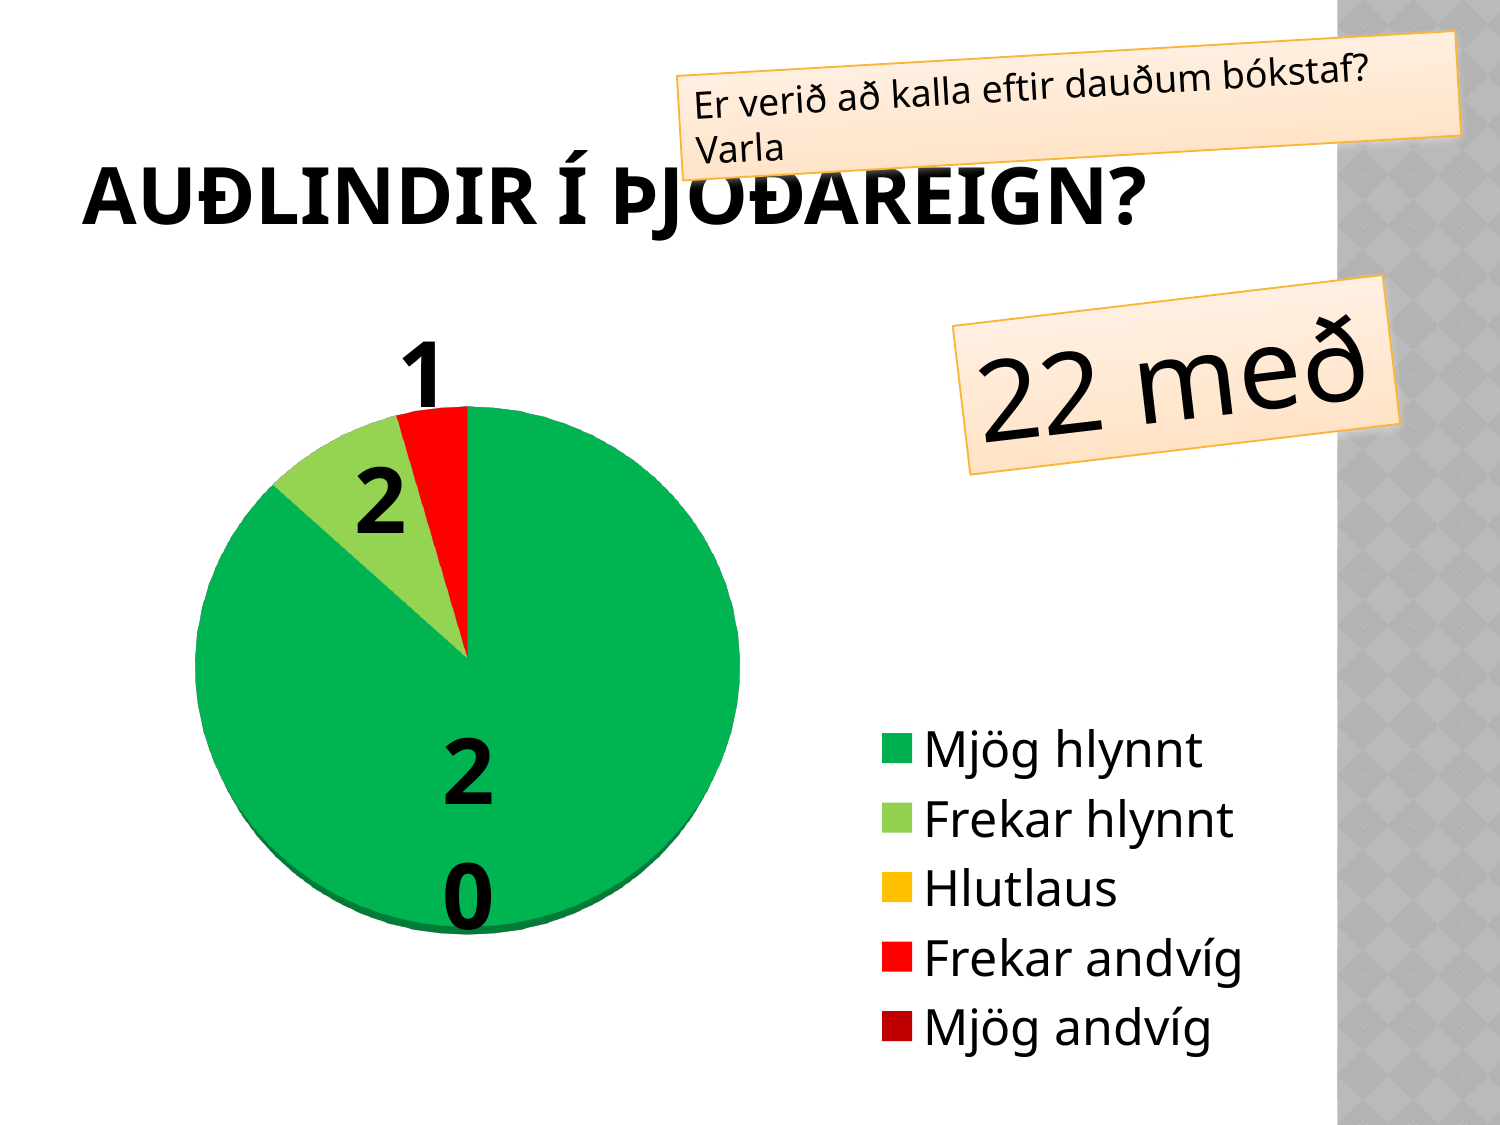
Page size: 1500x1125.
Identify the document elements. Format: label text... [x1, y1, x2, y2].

text_box Er verið að kalla eftir dauðum bókstaf? Varla [676, 30, 1463, 182]
text_box 22 með [1276, 274, 1402, 440]
chart [76, 266, 1271, 1063]
title Fækka þingmönnum? [671, 75, 1263, 188]
title Auðlindir í þjóðareign? [75, 52, 1263, 240]
